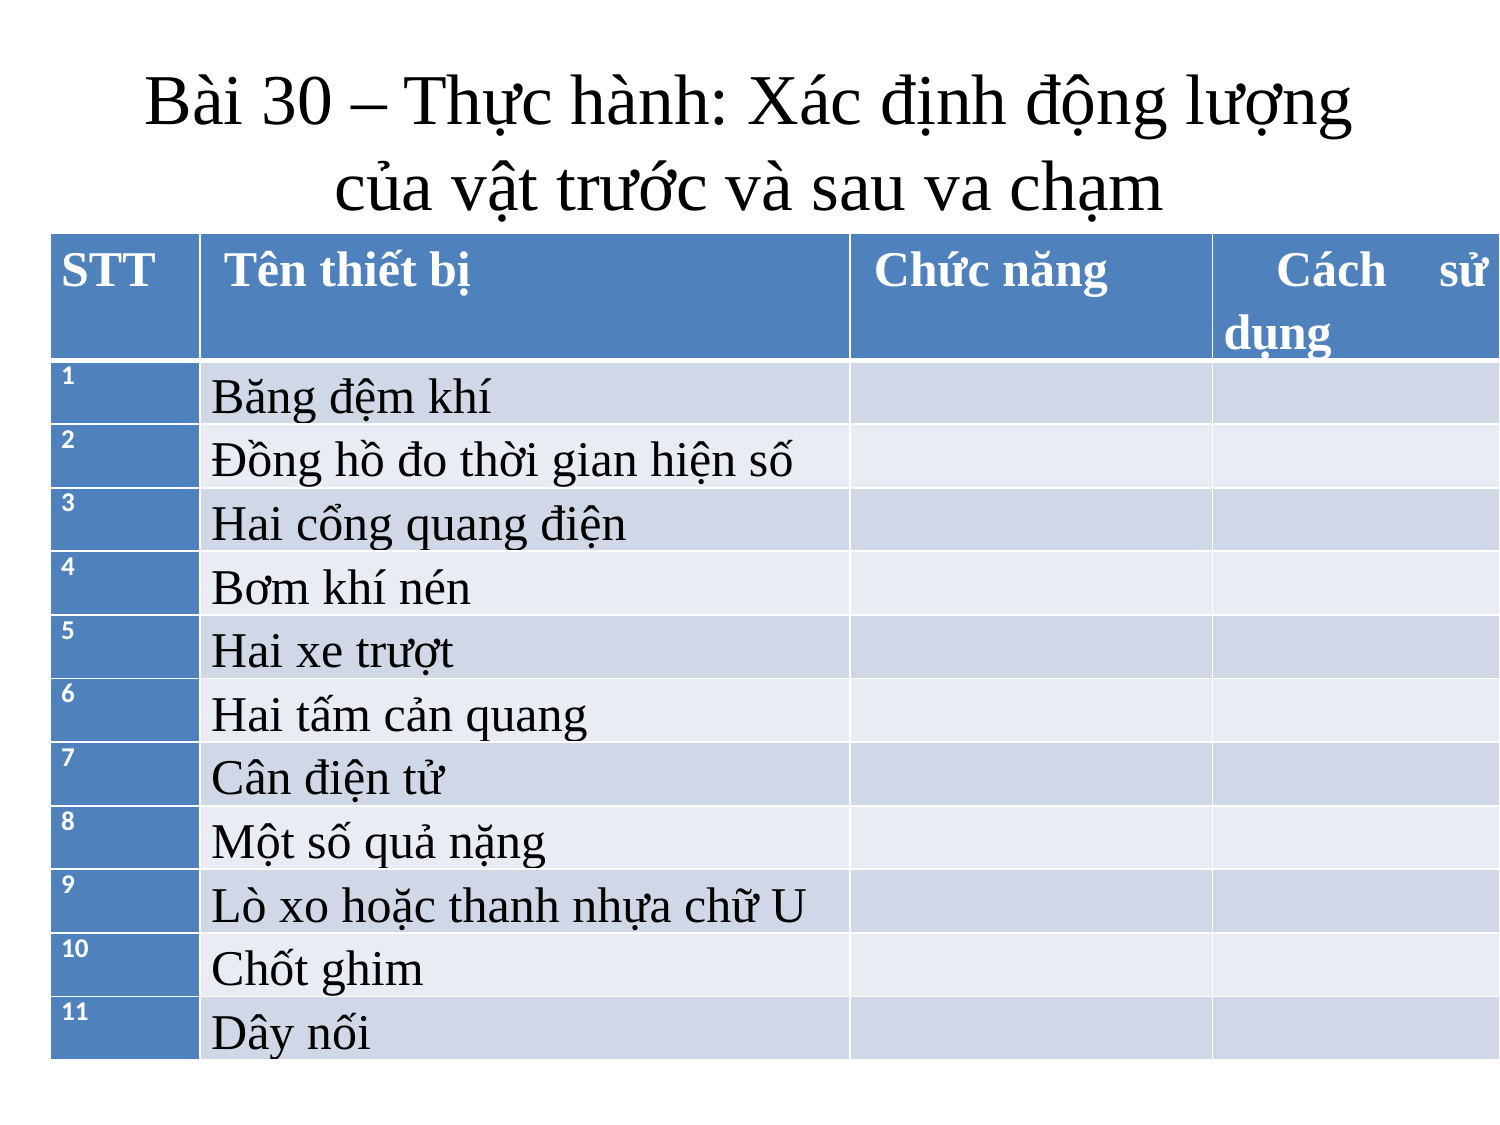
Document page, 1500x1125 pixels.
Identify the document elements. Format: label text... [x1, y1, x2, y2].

table_cell 1 [51, 363, 199, 423]
table_cell Hai tấm cản quang [201, 679, 849, 741]
table_cell Hai xe trượt [201, 616, 849, 678]
table_cell [851, 934, 1212, 996]
table_cell [851, 552, 1212, 614]
table_header Chức năng [851, 234, 1212, 358]
table_cell 2 [51, 425, 199, 487]
table_cell [1213, 425, 1499, 487]
table_cell Hai cổng quang điện [201, 489, 849, 550]
table_cell 11 [51, 997, 199, 1059]
table_cell [851, 743, 1212, 805]
table_cell 9 [51, 870, 199, 932]
table_cell [1213, 743, 1499, 805]
table_cell [851, 679, 1212, 741]
table_cell [851, 489, 1212, 550]
table_cell 4 [51, 552, 199, 614]
table_cell [851, 425, 1212, 487]
table_cell [851, 363, 1212, 423]
table_cell [1213, 616, 1499, 678]
table_cell Một số quả nặng [201, 807, 849, 868]
table_cell [1213, 489, 1499, 550]
table_header Cách sử dụng [1213, 234, 1499, 358]
table_cell [851, 870, 1212, 932]
table_header Tên thiết bị [201, 234, 849, 358]
table_cell Dây nối [201, 997, 849, 1059]
table_cell Bơm khí nén [201, 552, 849, 614]
table_cell 6 [51, 679, 199, 741]
table_cell [851, 807, 1212, 868]
table_cell [1213, 997, 1499, 1059]
table_cell 10 [51, 934, 199, 996]
table_header STT [51, 234, 199, 358]
table_cell 8 [51, 807, 199, 868]
table_cell Cân điện tử [201, 743, 849, 805]
table_cell [851, 997, 1212, 1059]
table_cell [1213, 870, 1499, 932]
table_cell 3 [51, 489, 199, 550]
table_cell 7 [51, 743, 199, 805]
table_cell [1213, 934, 1499, 996]
table_cell [1213, 679, 1499, 741]
table_cell Lò xo hoặc thanh nhựa chữ U [201, 870, 849, 932]
table_cell [851, 616, 1212, 678]
table_cell Băng đệm khí [201, 363, 849, 423]
table_cell Đồng hồ đo thời gian hiện số [201, 425, 849, 487]
table_cell Chốt ghim [201, 934, 849, 996]
table_cell [1213, 552, 1499, 614]
table_cell [1213, 363, 1499, 423]
title Bài 30 – Thực hành: Xác định động lượng của vật trước và sau va chạm [75, 45, 1425, 232]
table_cell [1213, 807, 1499, 868]
table_cell 5 [51, 616, 199, 678]
